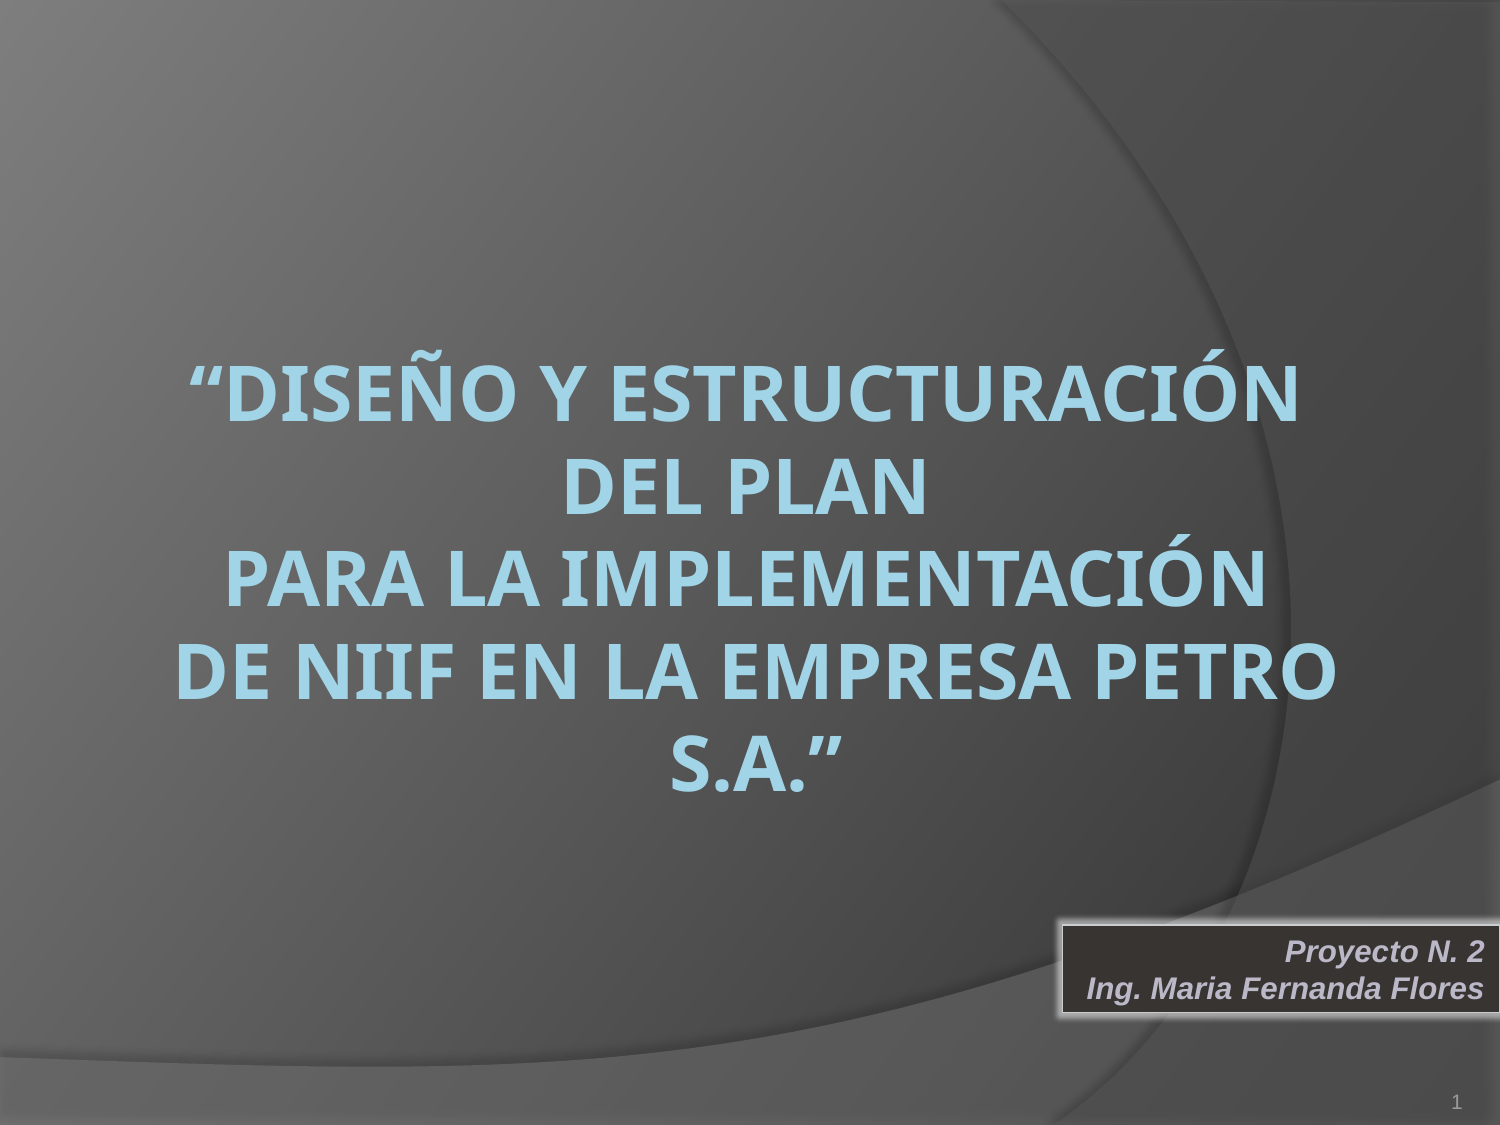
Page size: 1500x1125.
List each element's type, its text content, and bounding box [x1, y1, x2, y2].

title “DISEÑO Y ESTRUCTURACIÓN DEL PLAN PARA LA IMPLEMENTACIÓN DE NIIF EN LA EMPRESA PETRO S.A.” [112, 337, 1400, 813]
slide_number 1 [1337, 1053, 1463, 1114]
text_box Proyecto N. 2 Ing. Maria Fernanda Flores [1062, 924, 1500, 1013]
